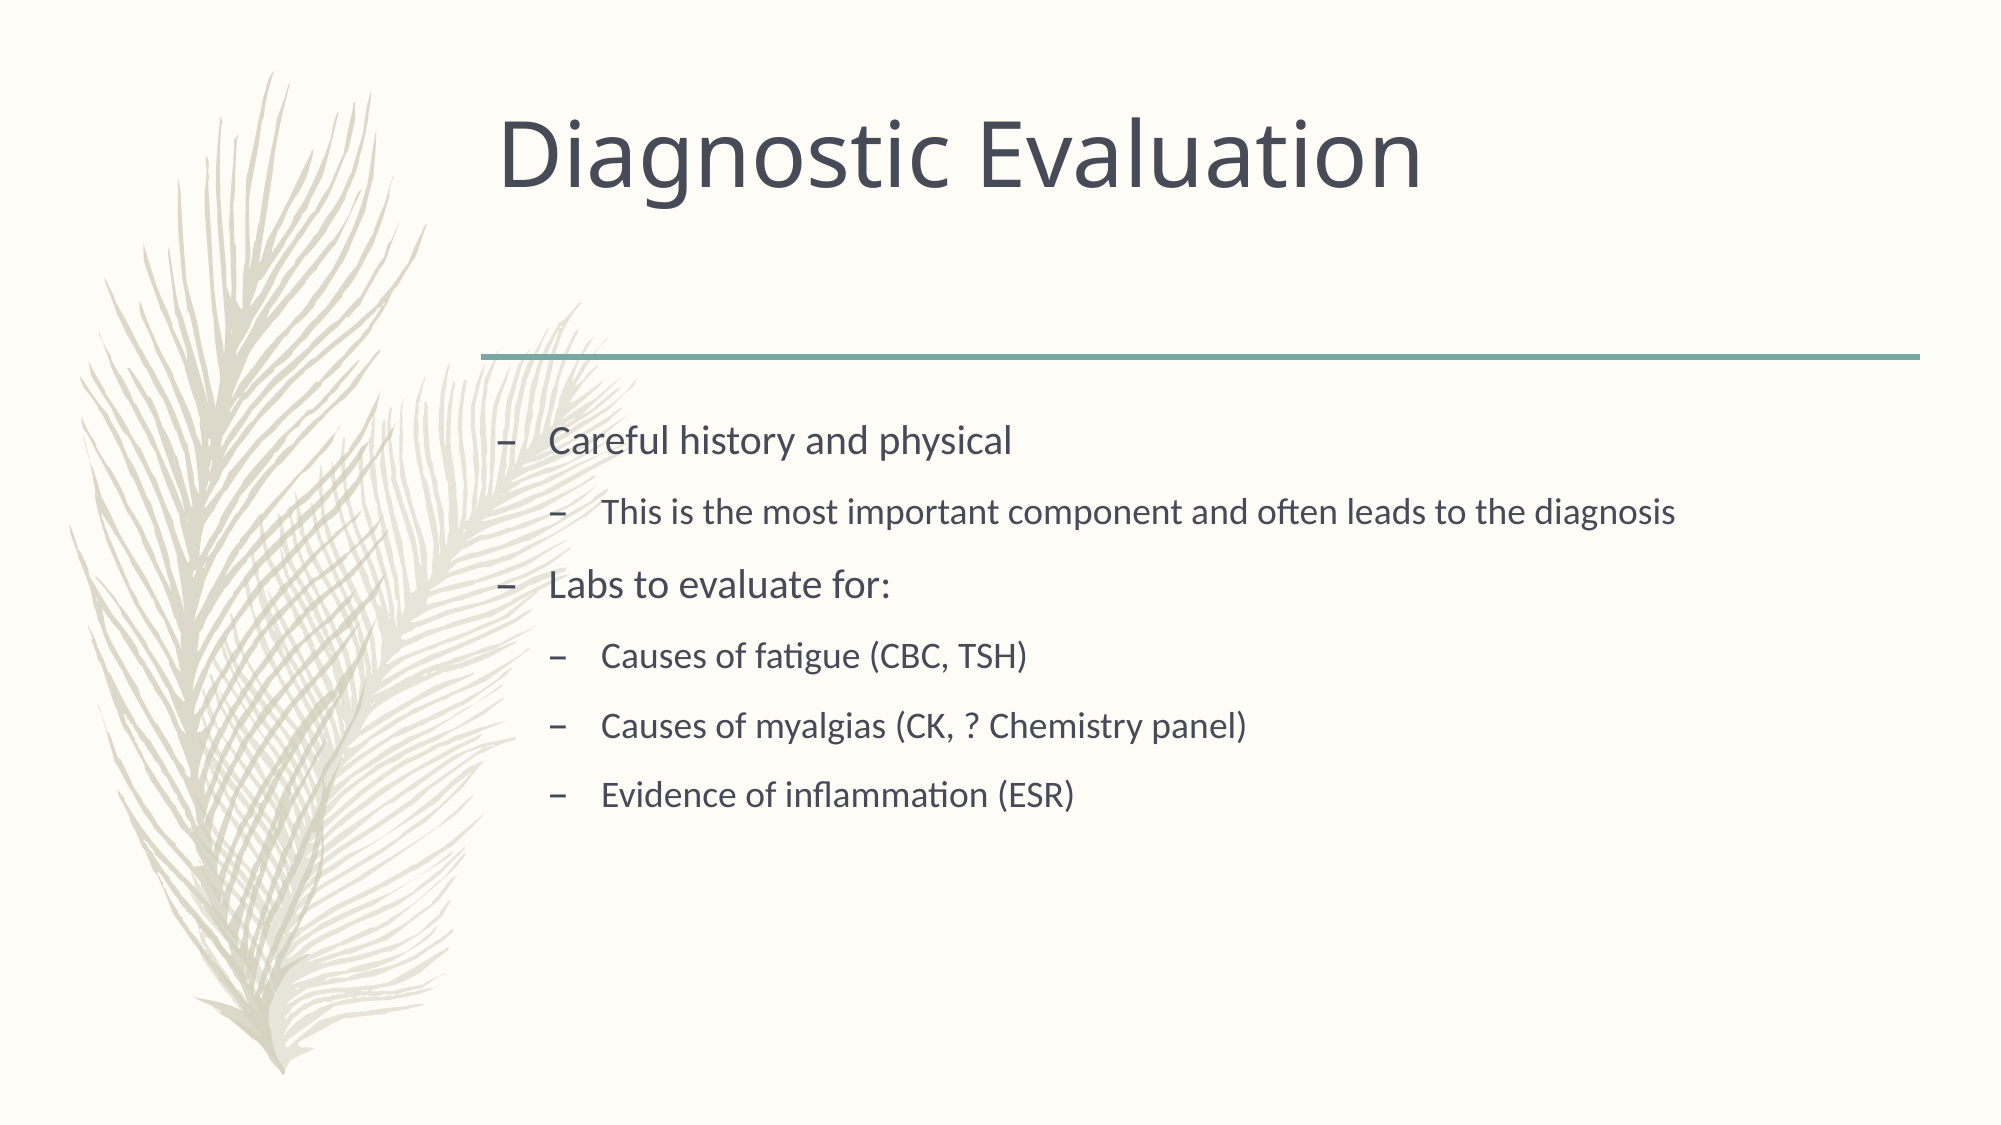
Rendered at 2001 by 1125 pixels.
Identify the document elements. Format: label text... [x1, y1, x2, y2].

list Careful history and physical This is the most important component and often leads to the diagnosis Labs to evaluate for: Causes of fatigue (CBC, TSH) Causes of myalgias (CK, ? Chemistry panel) Evidence of inflammation (ESR) [481, 399, 1920, 999]
title Diagnostic Evaluation [481, 93, 1920, 350]
